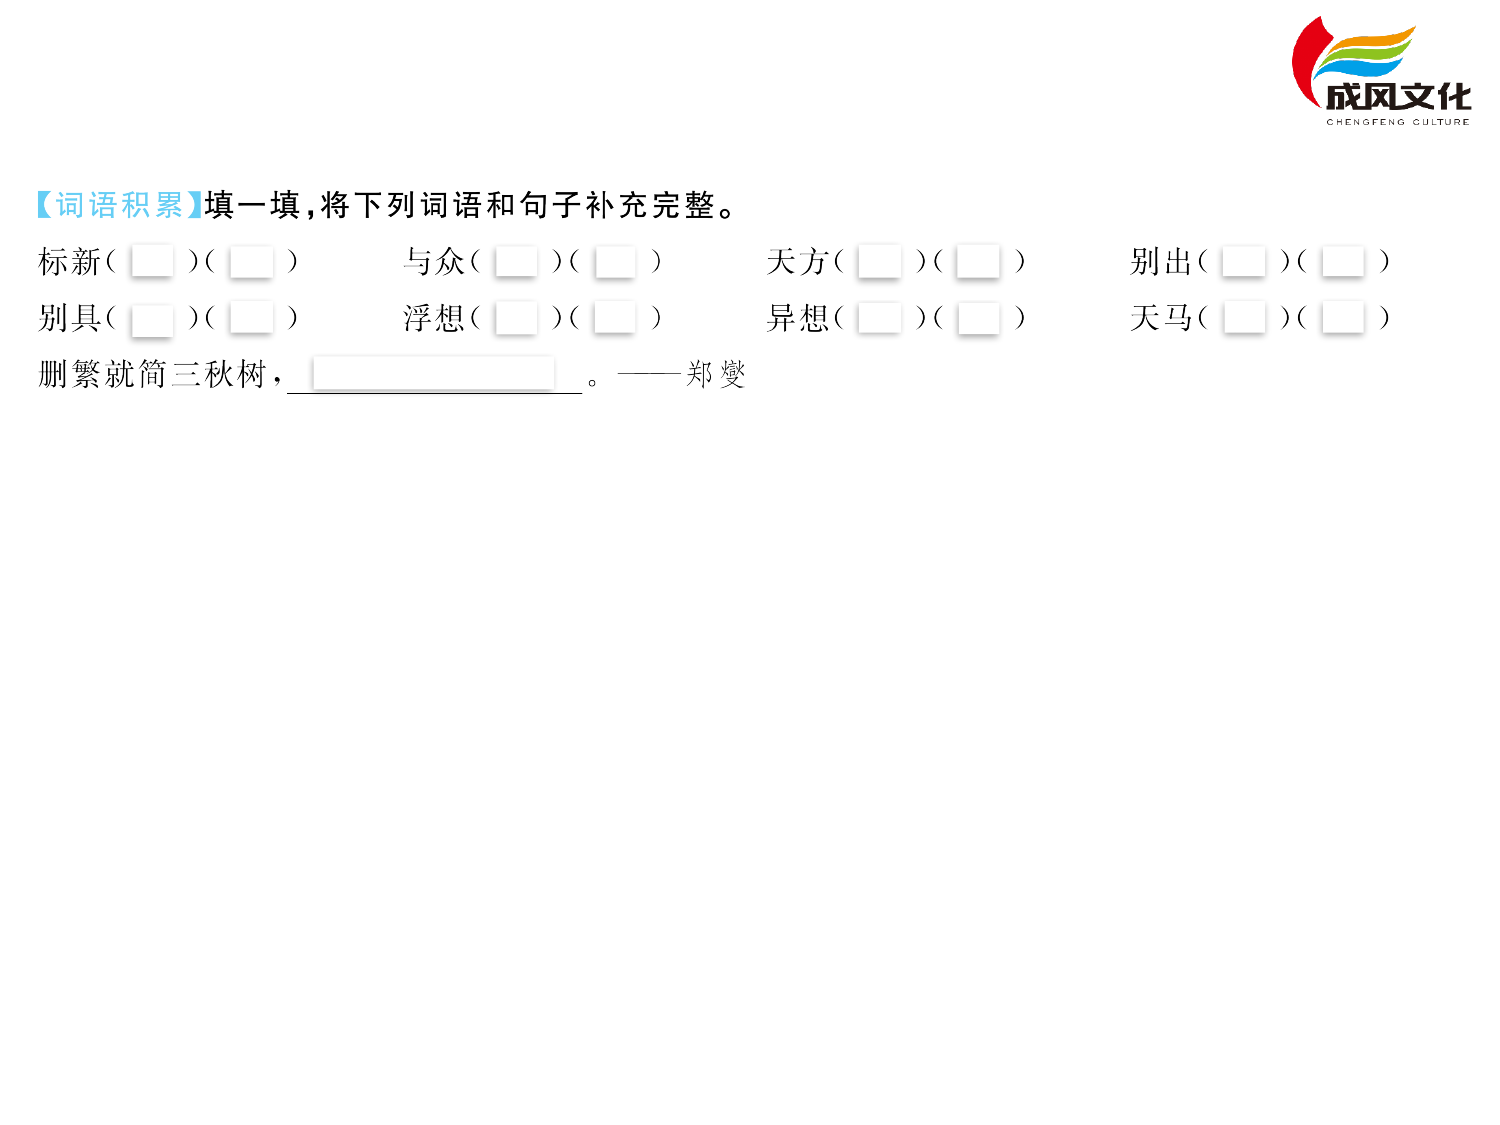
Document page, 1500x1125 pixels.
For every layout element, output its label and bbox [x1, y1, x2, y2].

picture [35, 176, 1453, 406]
picture [1281, 0, 1489, 136]
